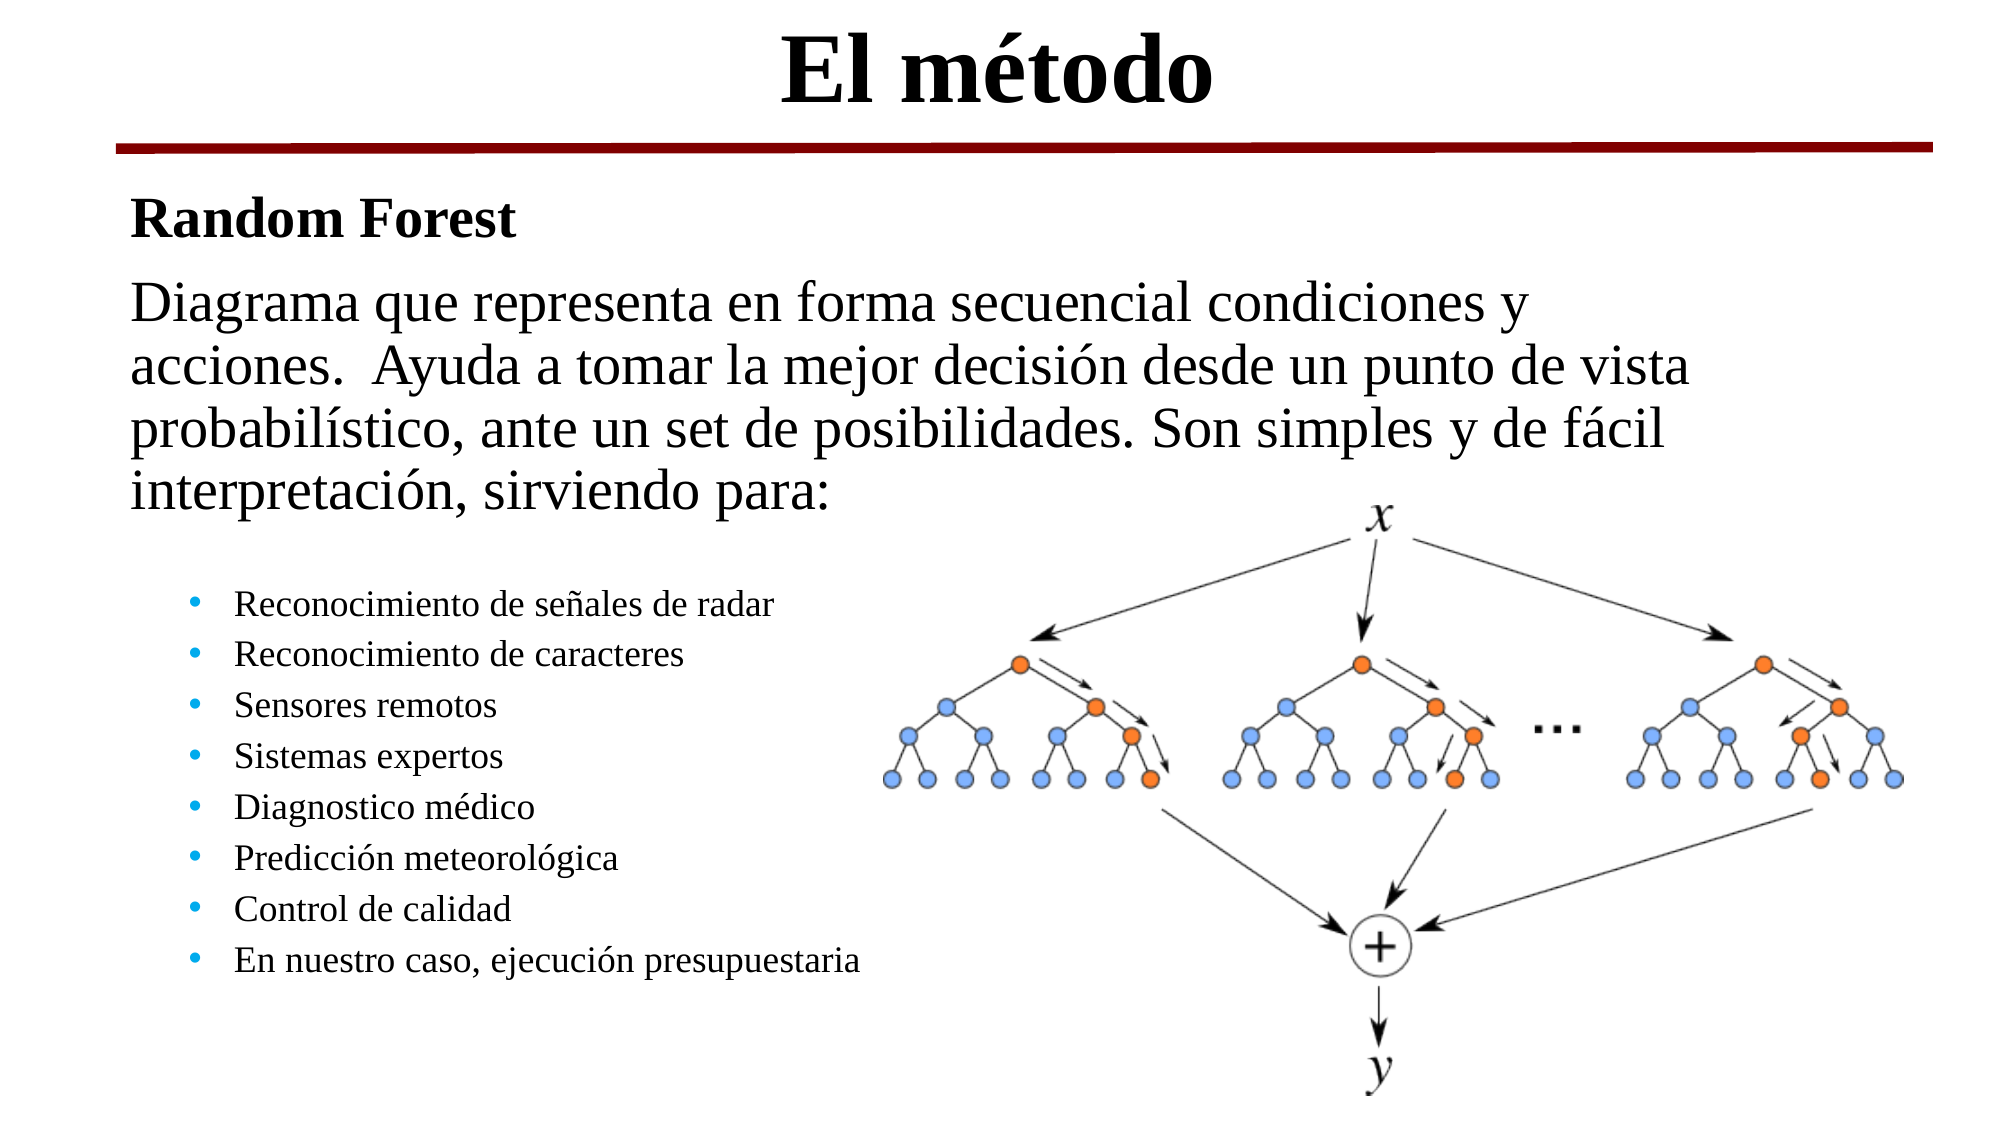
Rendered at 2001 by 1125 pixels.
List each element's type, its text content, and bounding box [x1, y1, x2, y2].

picture [883, 505, 1904, 1096]
text_box Random Forest Diagrama que representa en forma secuencial condiciones y acciones. Ayuda a tomar la mejor decisión desde un punto de vista probabilístico, ante un set de posibilidades. Son simples y de fácil interpretación, sirviendo para: Reconocimiento de señales de radar Reconocimiento de caracteres Sensores remotos Sistemas expertos Diagnostico médico Predicción meteorológica Control de calidad En nuestro caso, ejecución presupuestaria [115, 180, 1709, 1045]
text_box El método [323, 5, 1674, 136]
